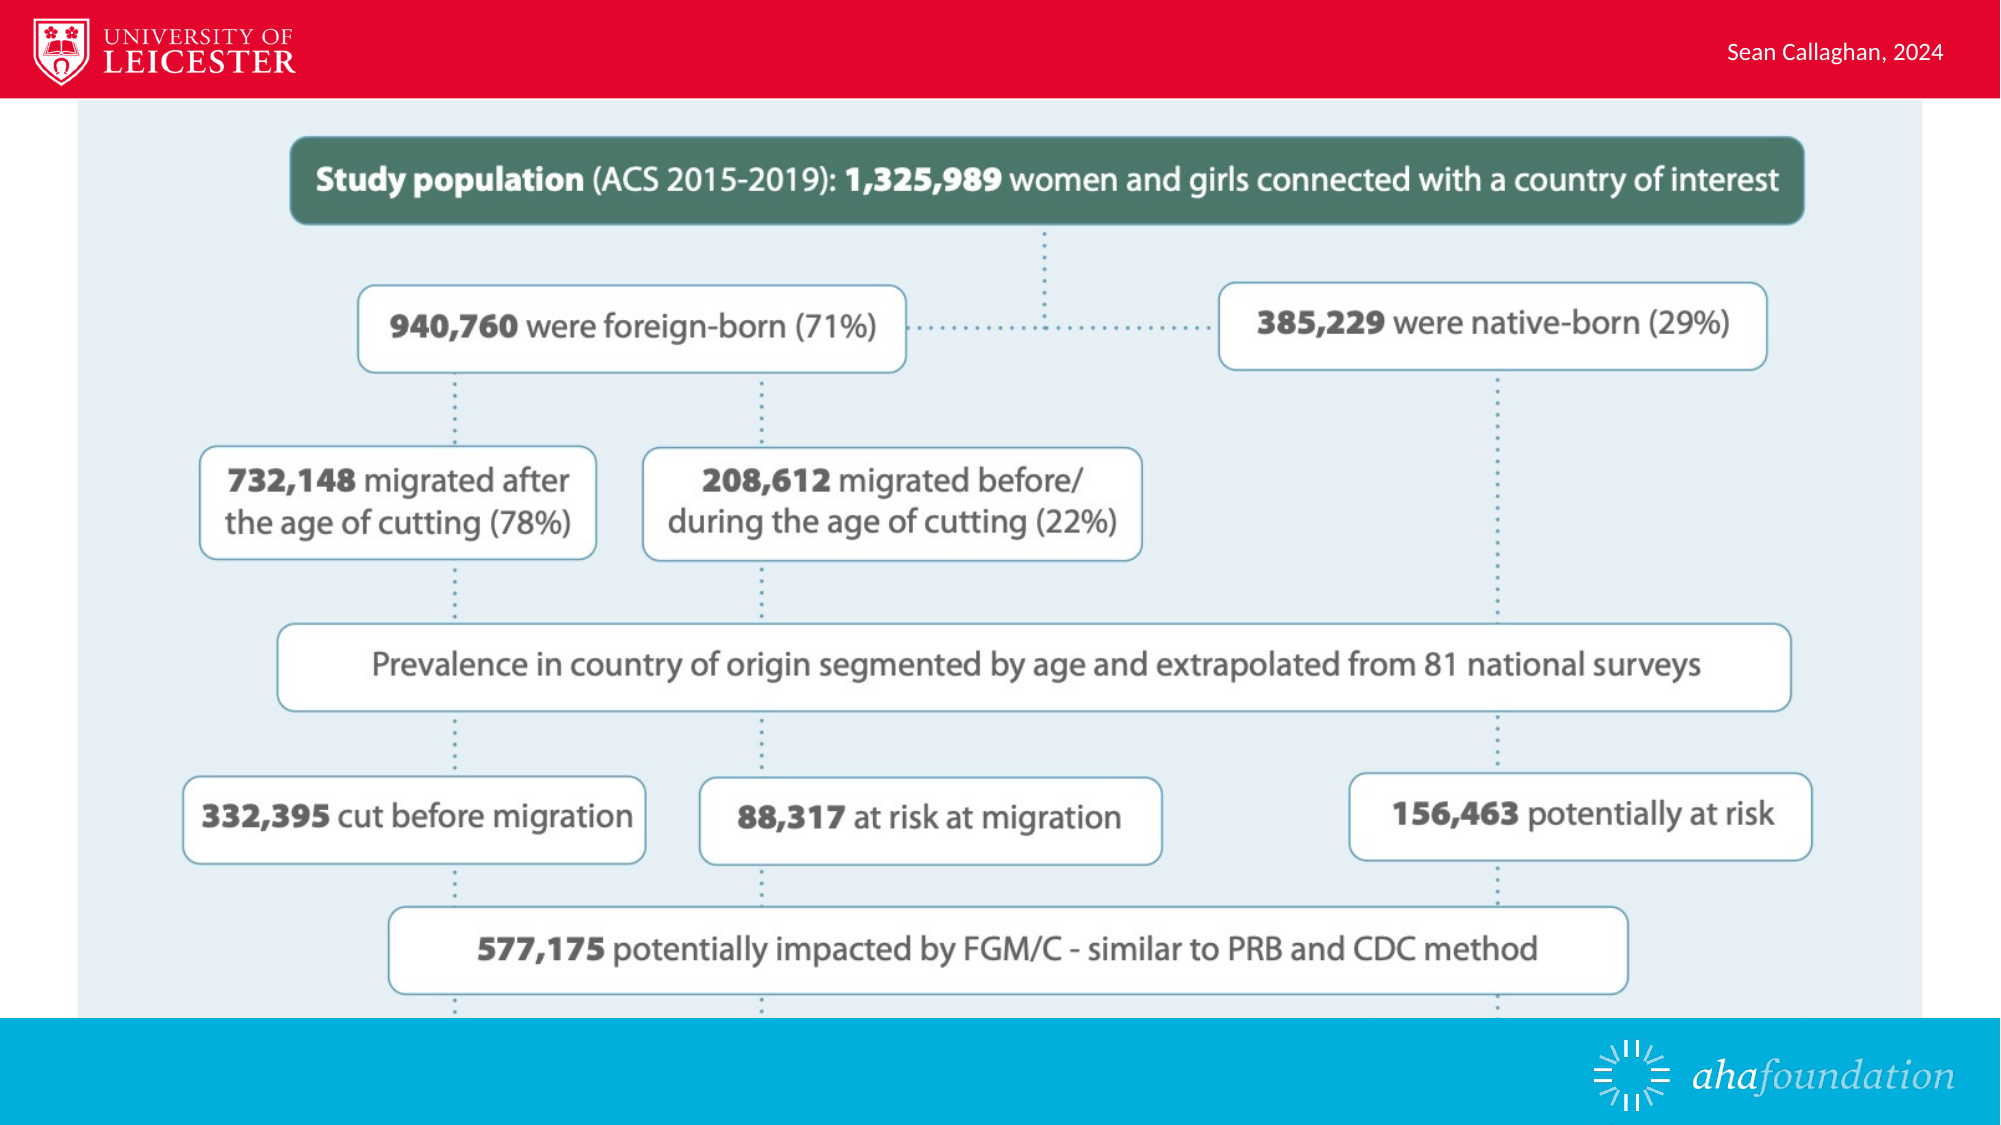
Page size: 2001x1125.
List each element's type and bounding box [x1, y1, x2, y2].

picture [77, 100, 1923, 1017]
text_box [0, 0, 2000, 99]
text_box [0, 1018, 2000, 1125]
